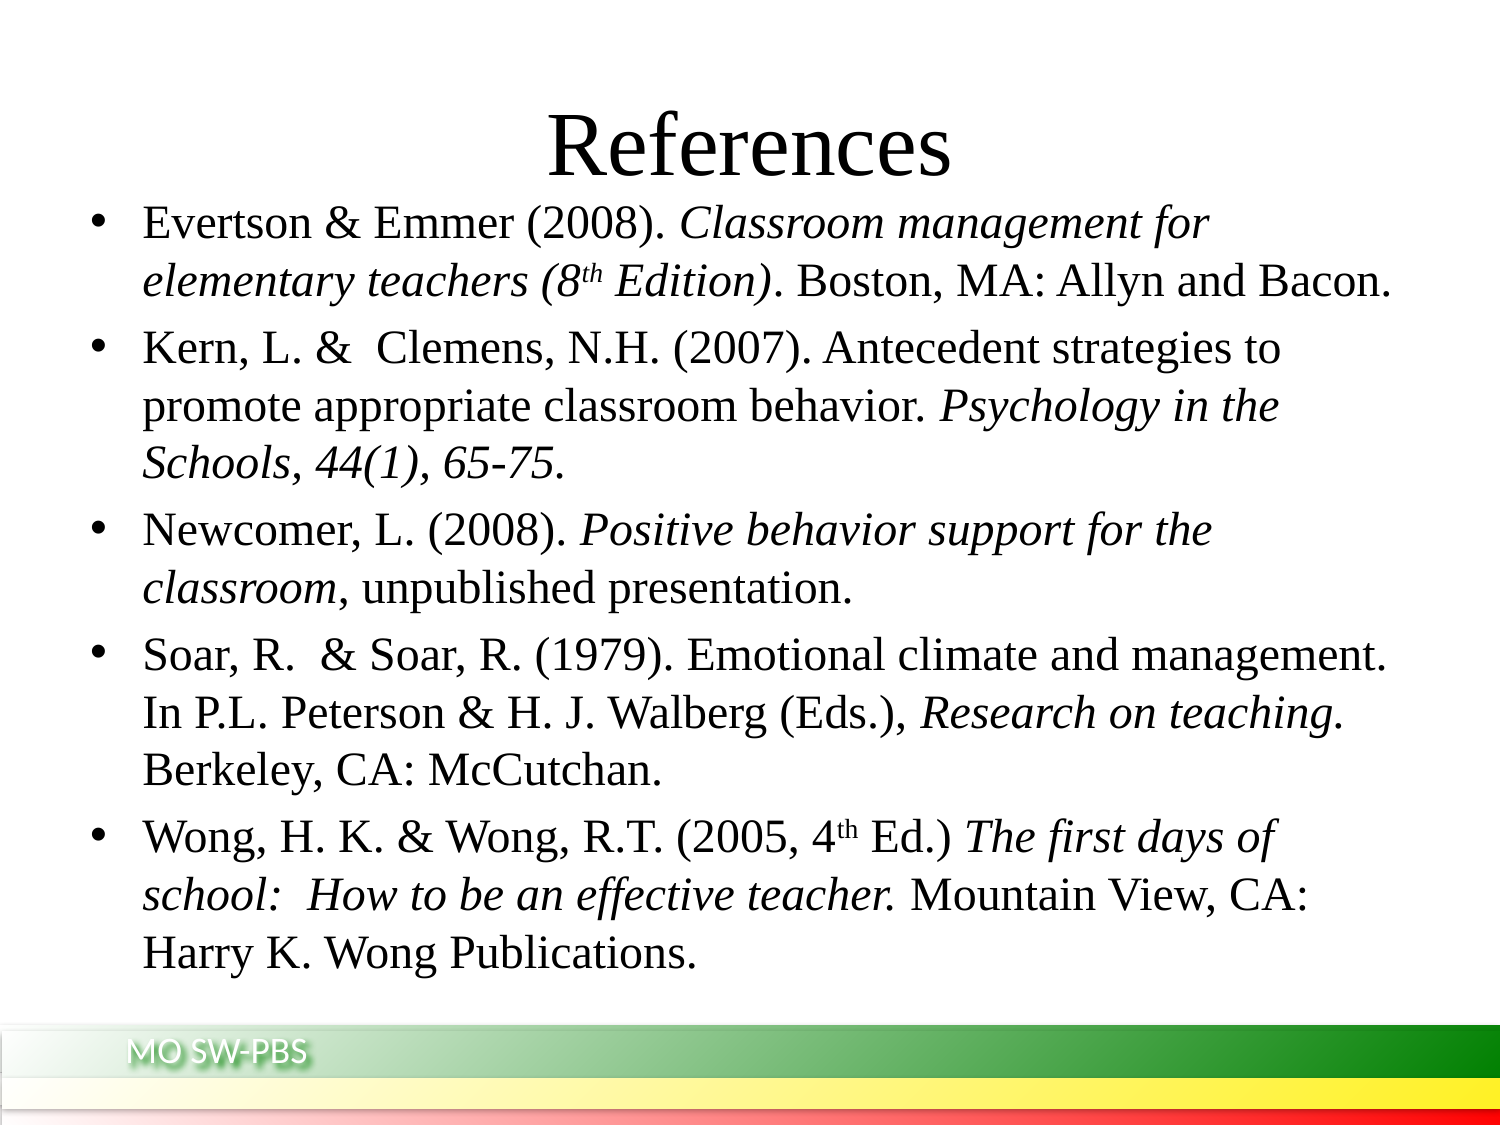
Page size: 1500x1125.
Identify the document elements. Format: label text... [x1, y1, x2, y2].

list Evertson & Emmer (2008). Classroom management for elementary teachers (8th Edition). Boston, MA: Allyn and Bacon. Kern, L. & Clemens, N.H. (2007). Antecedent strategies to promote appropriate classroom behavior. Psychology in the Schools, 44(1), 65-75. Newcomer, L. (2008). Positive behavior support for the classroom, unpublished presentation. Soar, R. & Soar, R. (1979). Emotional climate and management. In P.L. Peterson & H. J. Walberg (Eds.), Research on teaching. Berkeley, CA: McCutchan. Wong, H. K. & Wong, R.T. (2005, 4th Ed.) The first days of school: How to be an effective teacher. Mountain View, CA: Harry K. Wong Publications. [75, 183, 1425, 1005]
title References [75, 45, 1425, 183]
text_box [1, 1018, 1500, 1125]
